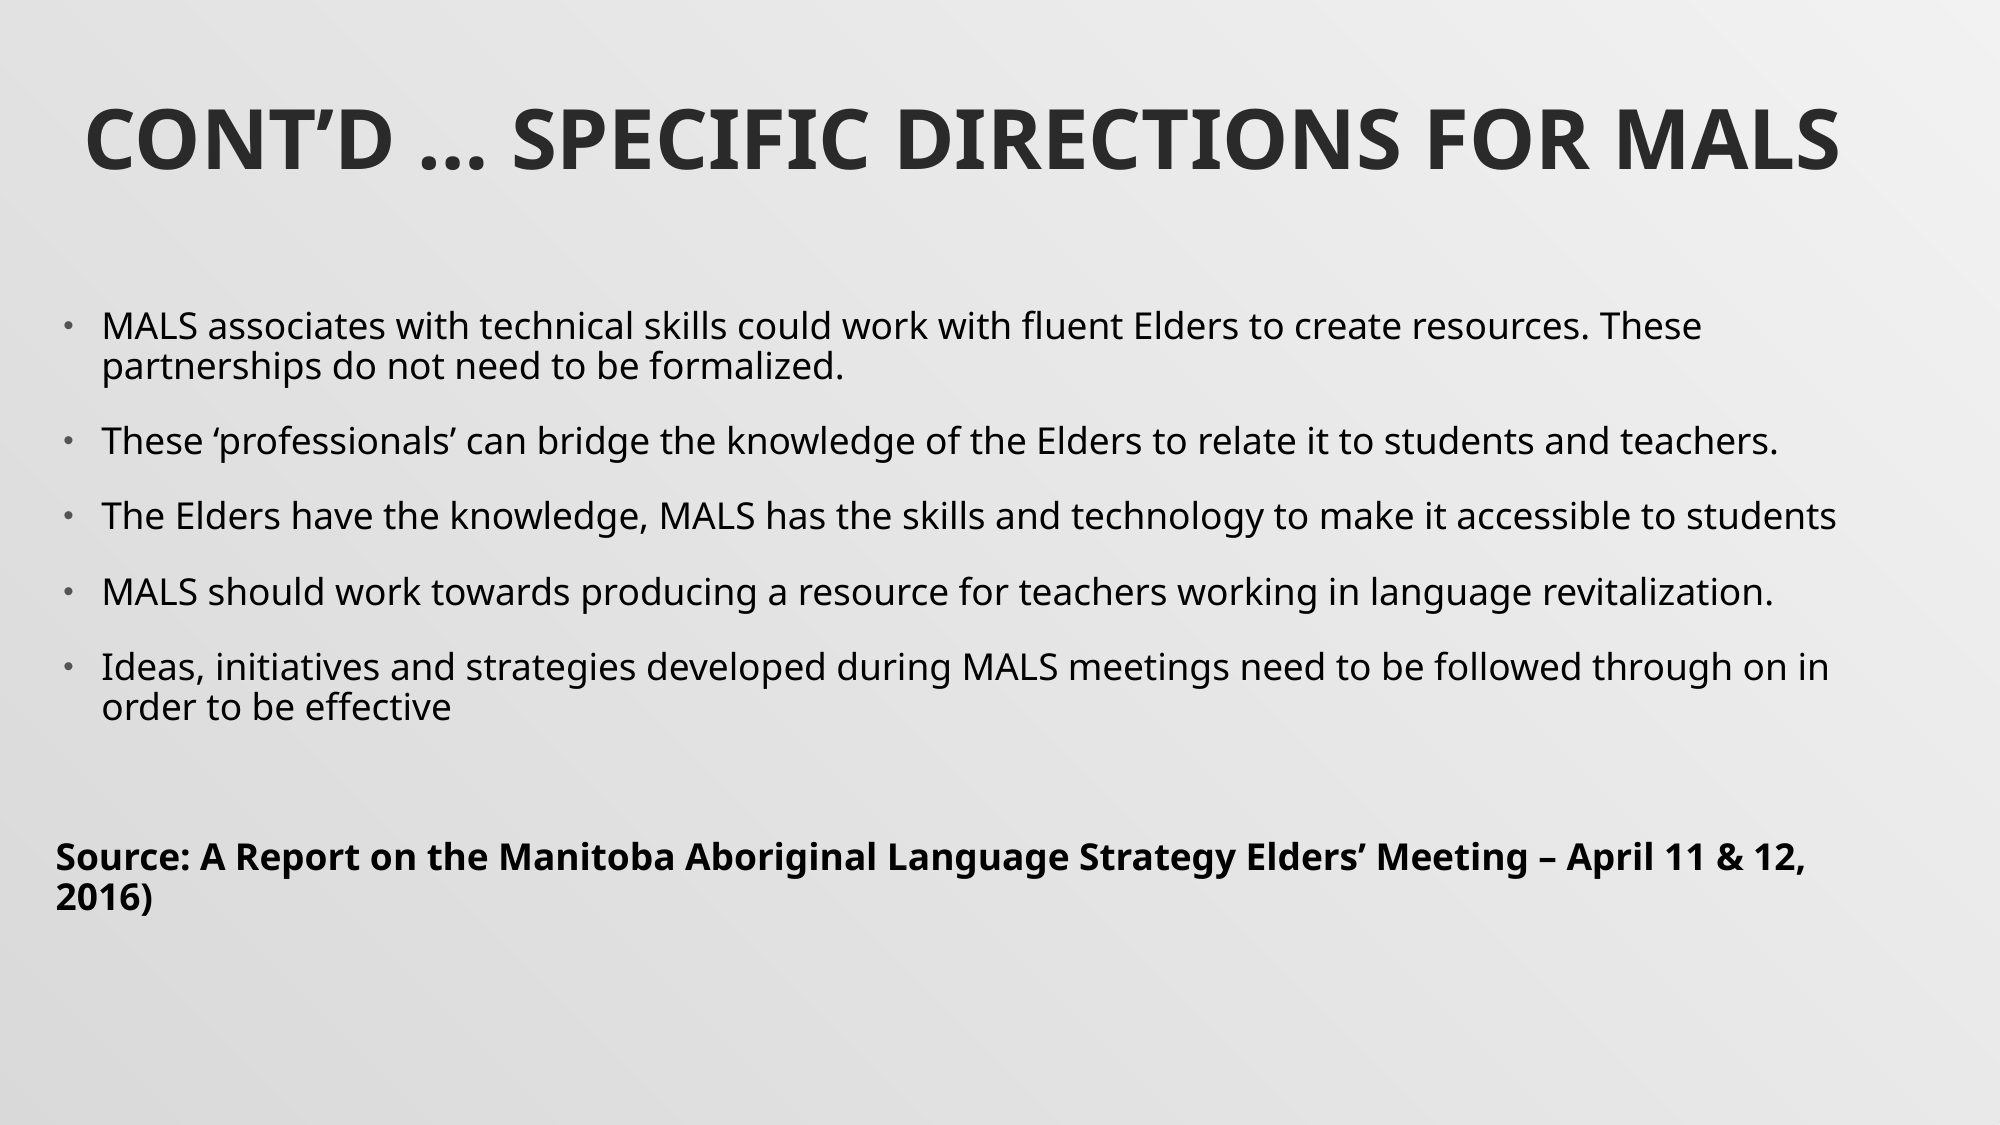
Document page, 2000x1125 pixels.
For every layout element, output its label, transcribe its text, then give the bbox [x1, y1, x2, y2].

list MALS associates with technical skills could work with fluent Elders to create resources. These partnerships do not need to be formalized. These ‘professionals’ can bridge the knowledge of the Elders to relate it to students and teachers. The Elders have the knowledge, MALS has the skills and technology to make it accessible to students MALS should work towards producing a resource for teachers working in language revitalization. Ideas, initiatives and strategies developed during MALS meetings need to be followed through on in order to be effective Source: A Report on the Manitoba Aboriginal Language Strategy Elders’ Meeting – April 11 & 12, 2016) [40, 299, 1905, 1013]
title Cont’d … Specific Directions for MALS [68, 45, 1905, 195]
